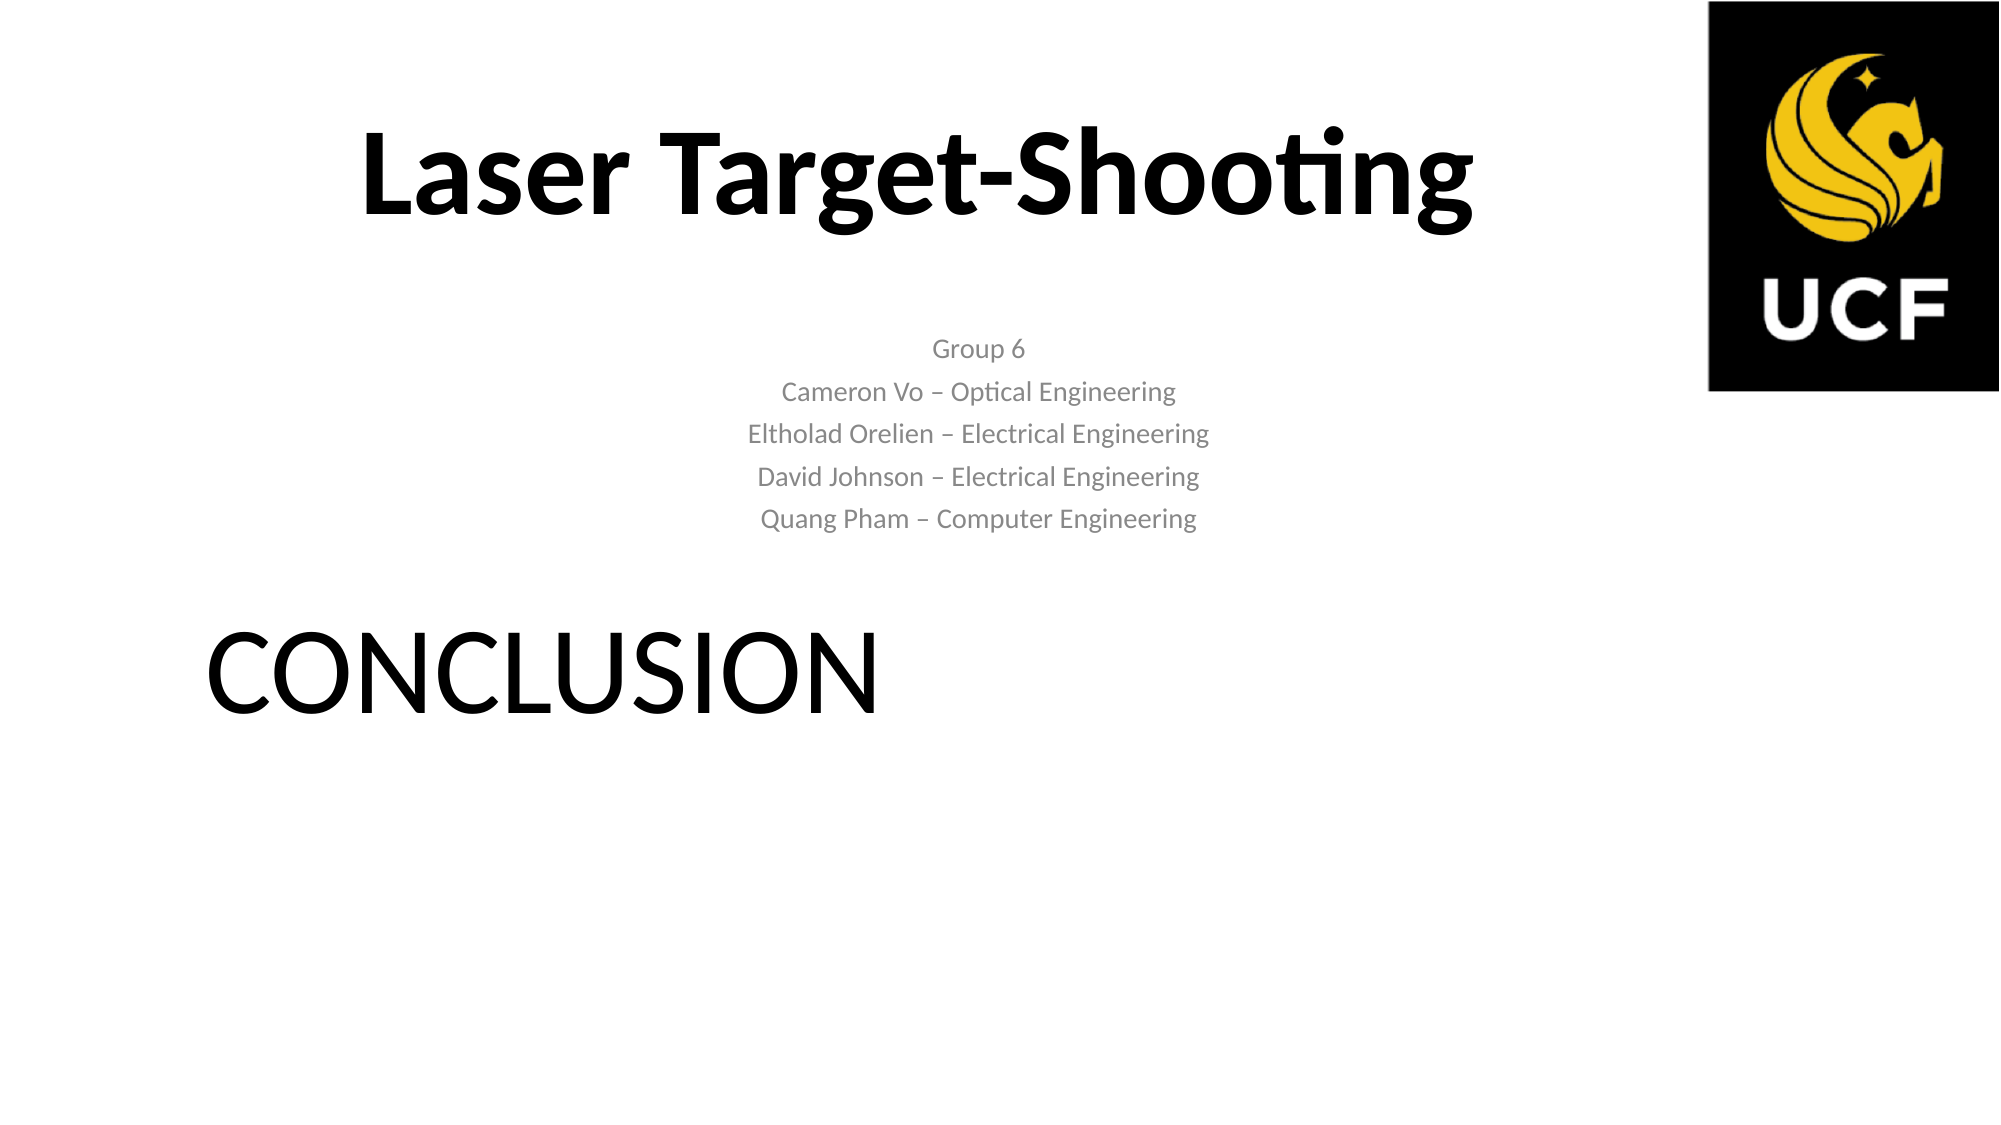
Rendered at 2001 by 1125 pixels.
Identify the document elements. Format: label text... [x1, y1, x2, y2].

title Laser Target-Shooting [258, 0, 1578, 250]
subtitle Group 6 Cameron Vo – Optical Engineering Eltholad Orelien – Electrical Engineering David Johnson – Electrical Engineering Quang Pham – Computer Engineering [614, 280, 1344, 544]
title CONCLUSION [136, 371, 953, 749]
picture [1707, 0, 2000, 392]
